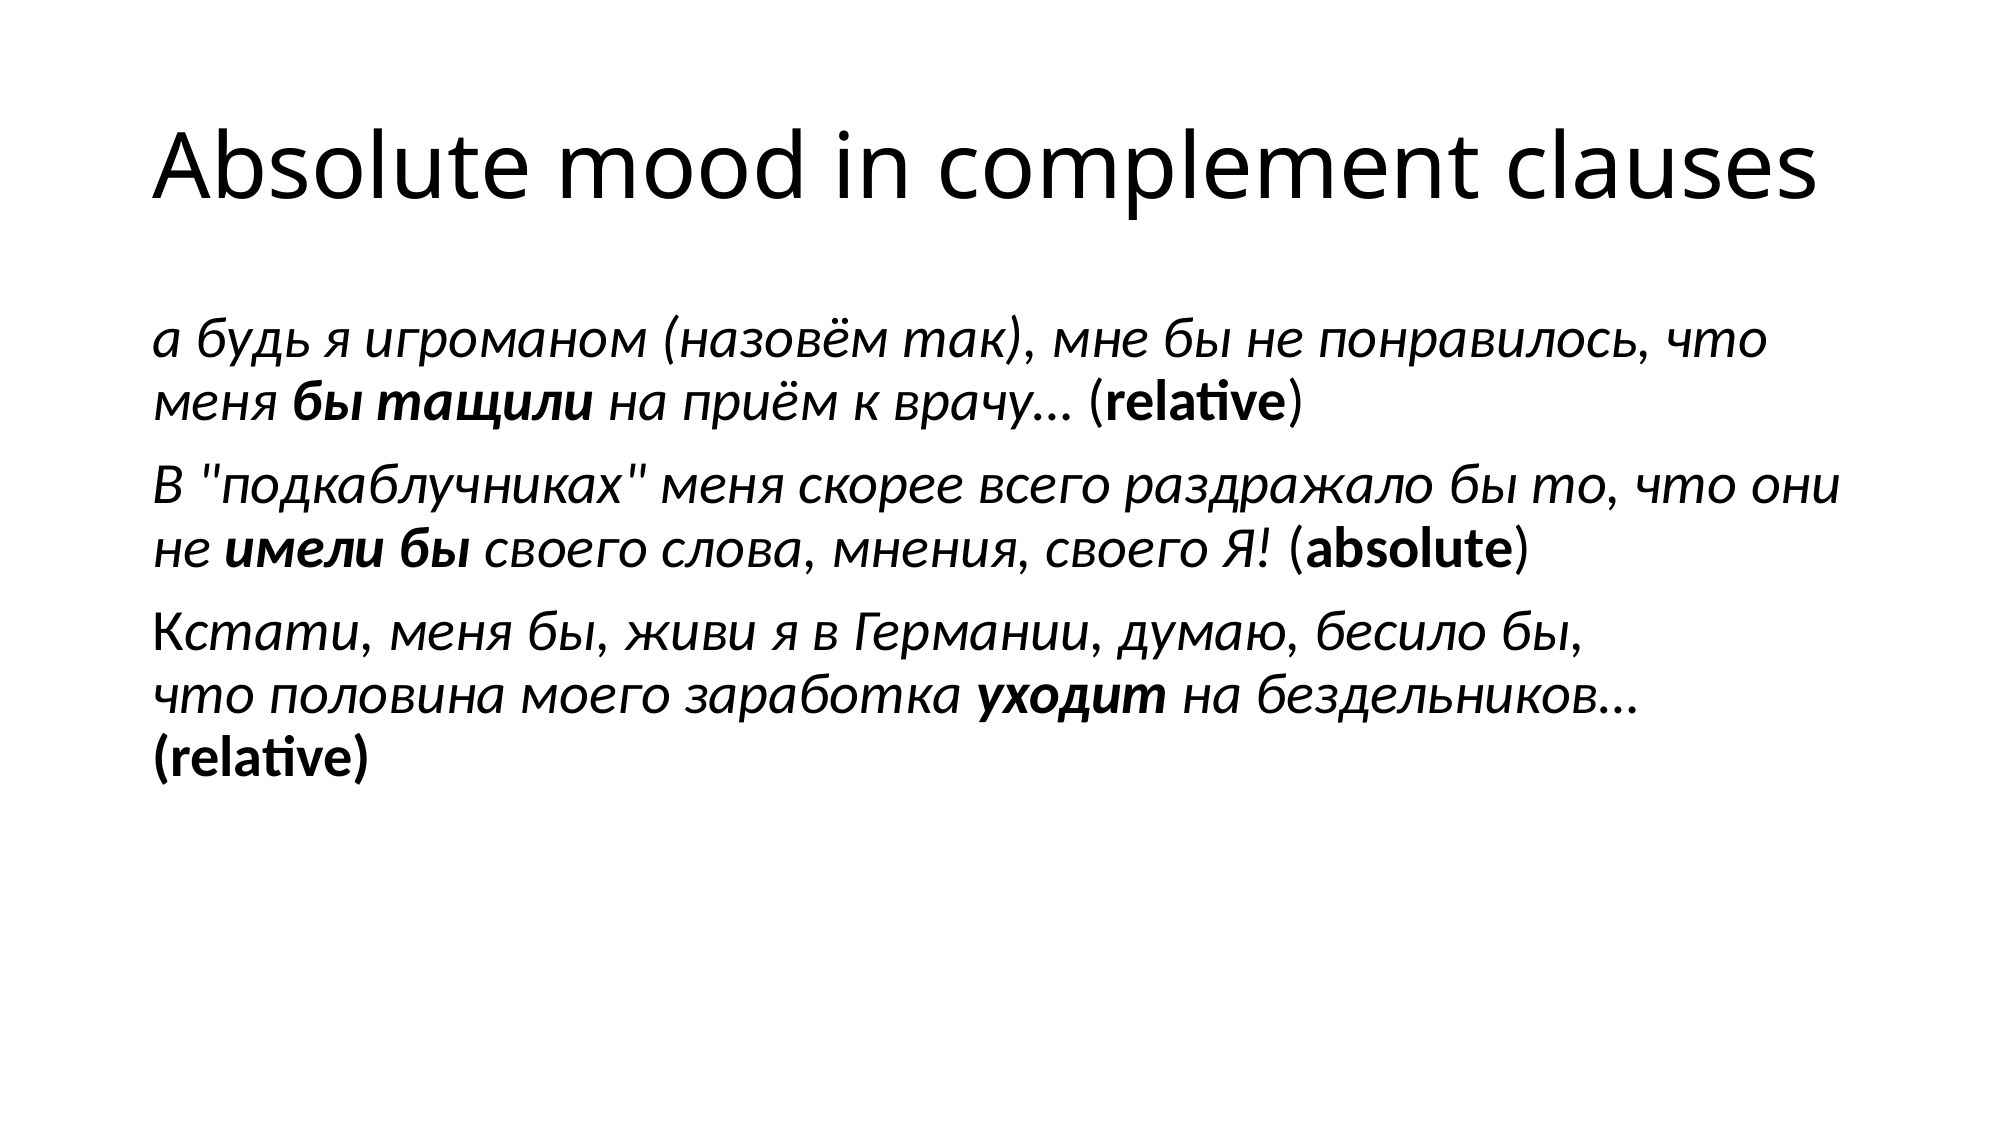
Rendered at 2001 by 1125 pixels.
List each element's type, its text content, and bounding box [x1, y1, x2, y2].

list а будь я игроманом (назовём так), мне бы не понравилось, что меня бы тащили на приём к врачу… (relative) В "подкаблучниках" меня скорее всего раздражало бы то, что они не имели бы своего слова, мнения, своего Я! (absolute) Кстати, меня бы, живи я в Германии, думаю, бесило бы, что половина моего заработка уходит на бездельников… (relative) [137, 299, 1863, 1014]
title Absolute mood in complement clauses [137, 59, 1863, 278]
